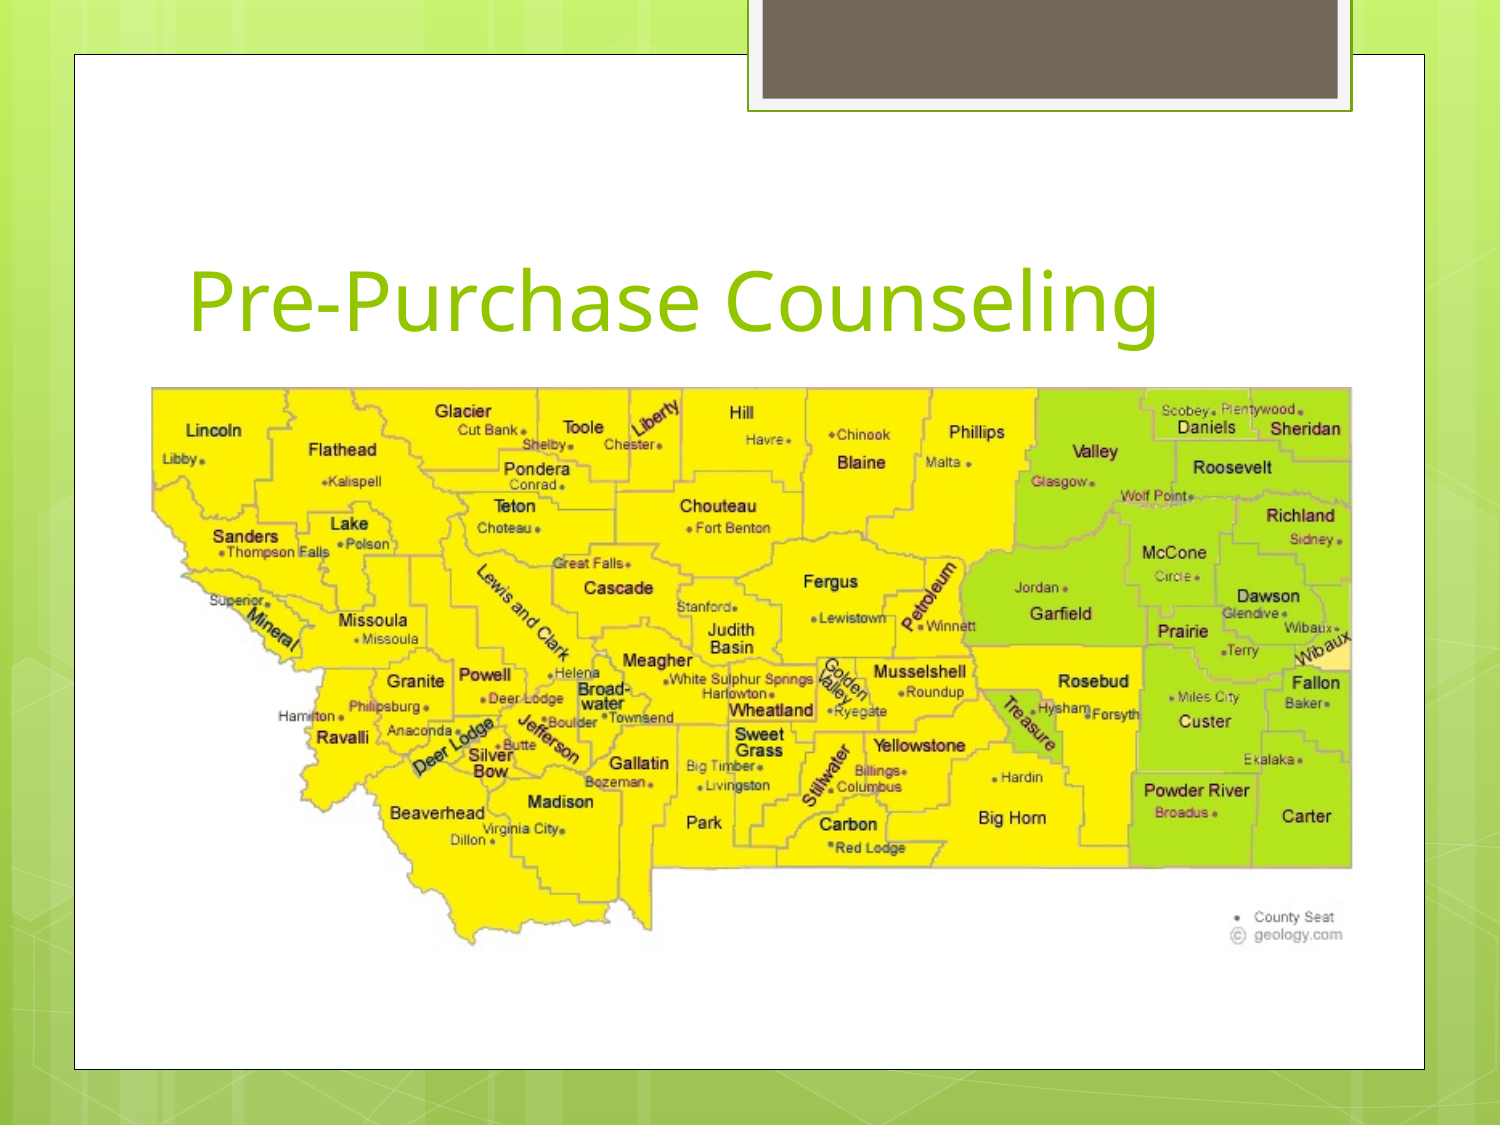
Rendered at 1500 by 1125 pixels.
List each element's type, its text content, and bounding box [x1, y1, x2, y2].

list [149, 387, 1384, 959]
title Pre-Purchase Counseling [171, 168, 1324, 357]
